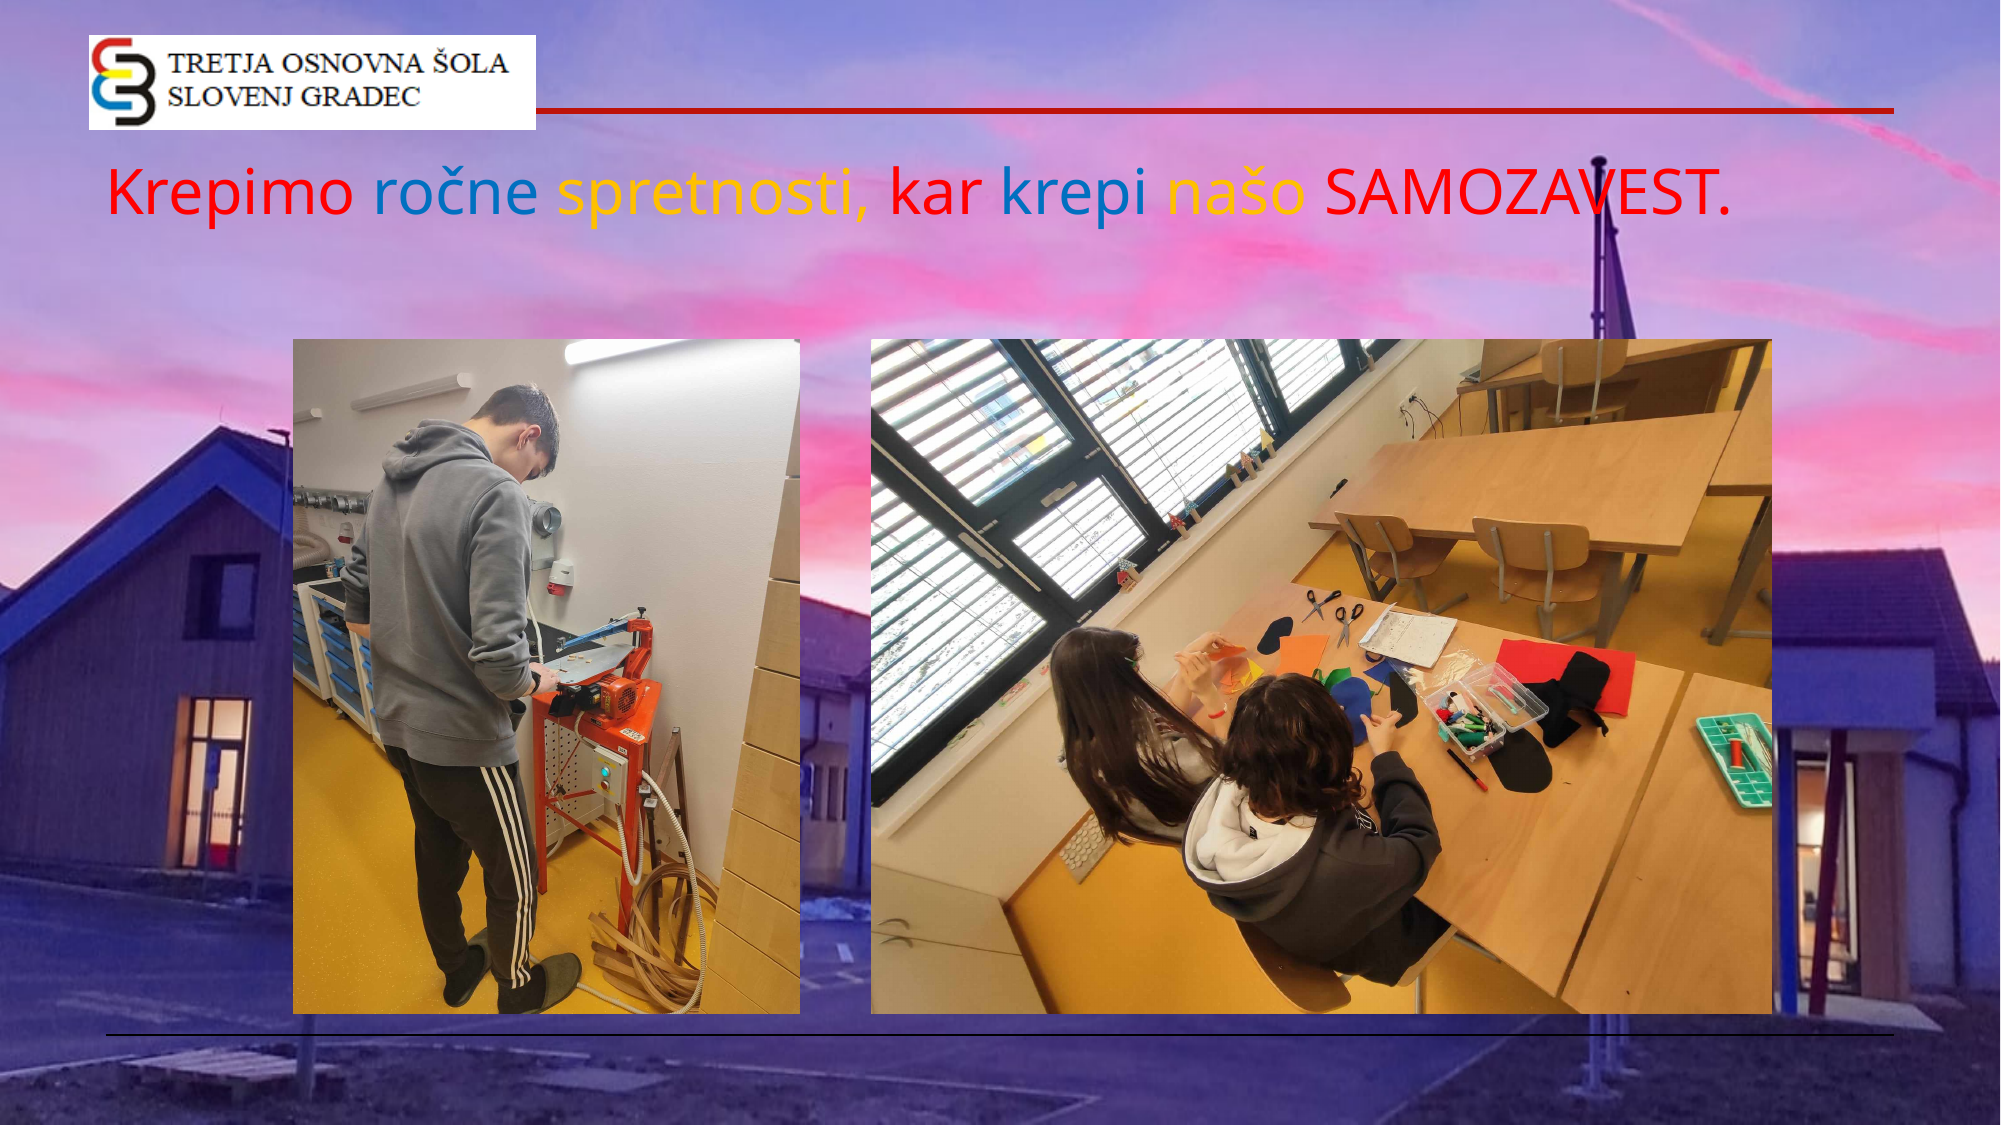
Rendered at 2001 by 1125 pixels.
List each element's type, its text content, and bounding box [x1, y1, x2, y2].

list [871, 339, 1772, 1015]
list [293, 339, 800, 1015]
picture [0, 0, 2001, 1125]
title Krepimo ročne spretnosti, kar krepi našo SAMOZAVEST. [90, 156, 1893, 281]
